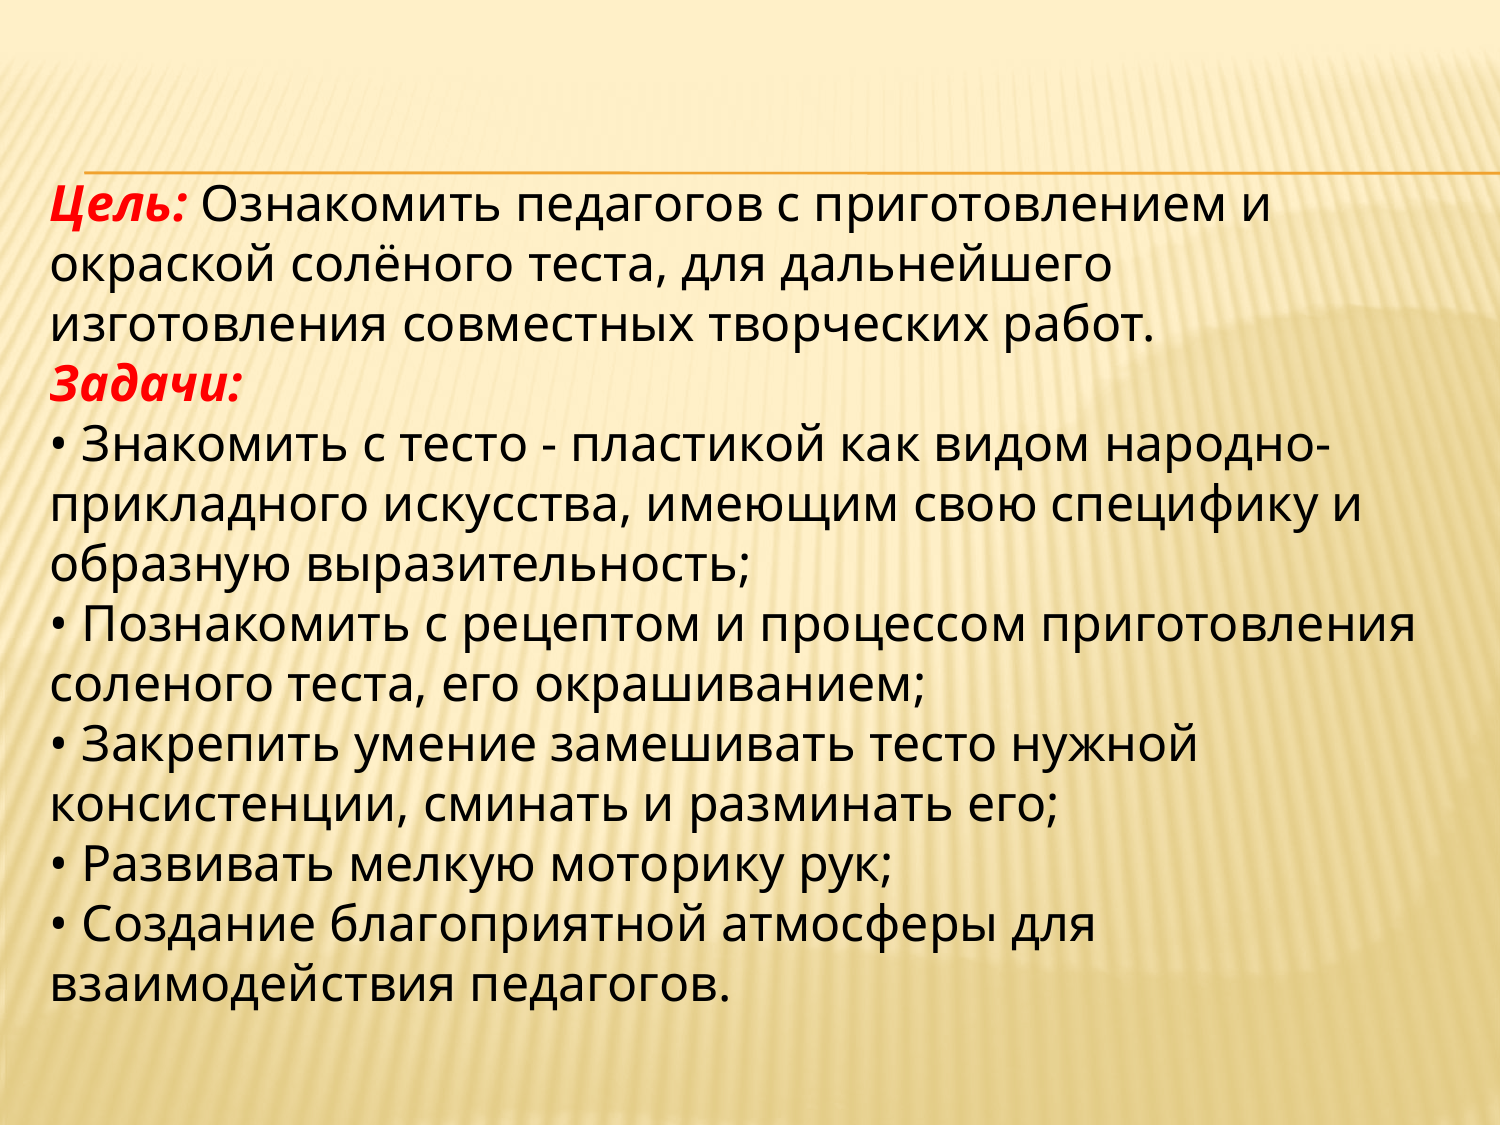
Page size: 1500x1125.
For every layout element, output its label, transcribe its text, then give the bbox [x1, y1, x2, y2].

text_box Цель: Ознакомить педагогов с приготовлением и окраской солёного теста, для дальнейшего изготовления совместных творческих работ. Задачи: • Знакомить с тесто - пластикой как видом народно-прикладного искусства, имеющим свою специфику и образную выразительность; • Познакомить с рецептом и процессом приготовления соленого теста, его окрашиванием; • Закрепить умение замешивать тесто нужной консистенции, сминать и разминать его; • Развивать мелкую моторику рук; • Создание благоприятной атмосферы для взаимодействия педагогов. [35, 163, 1465, 1079]
